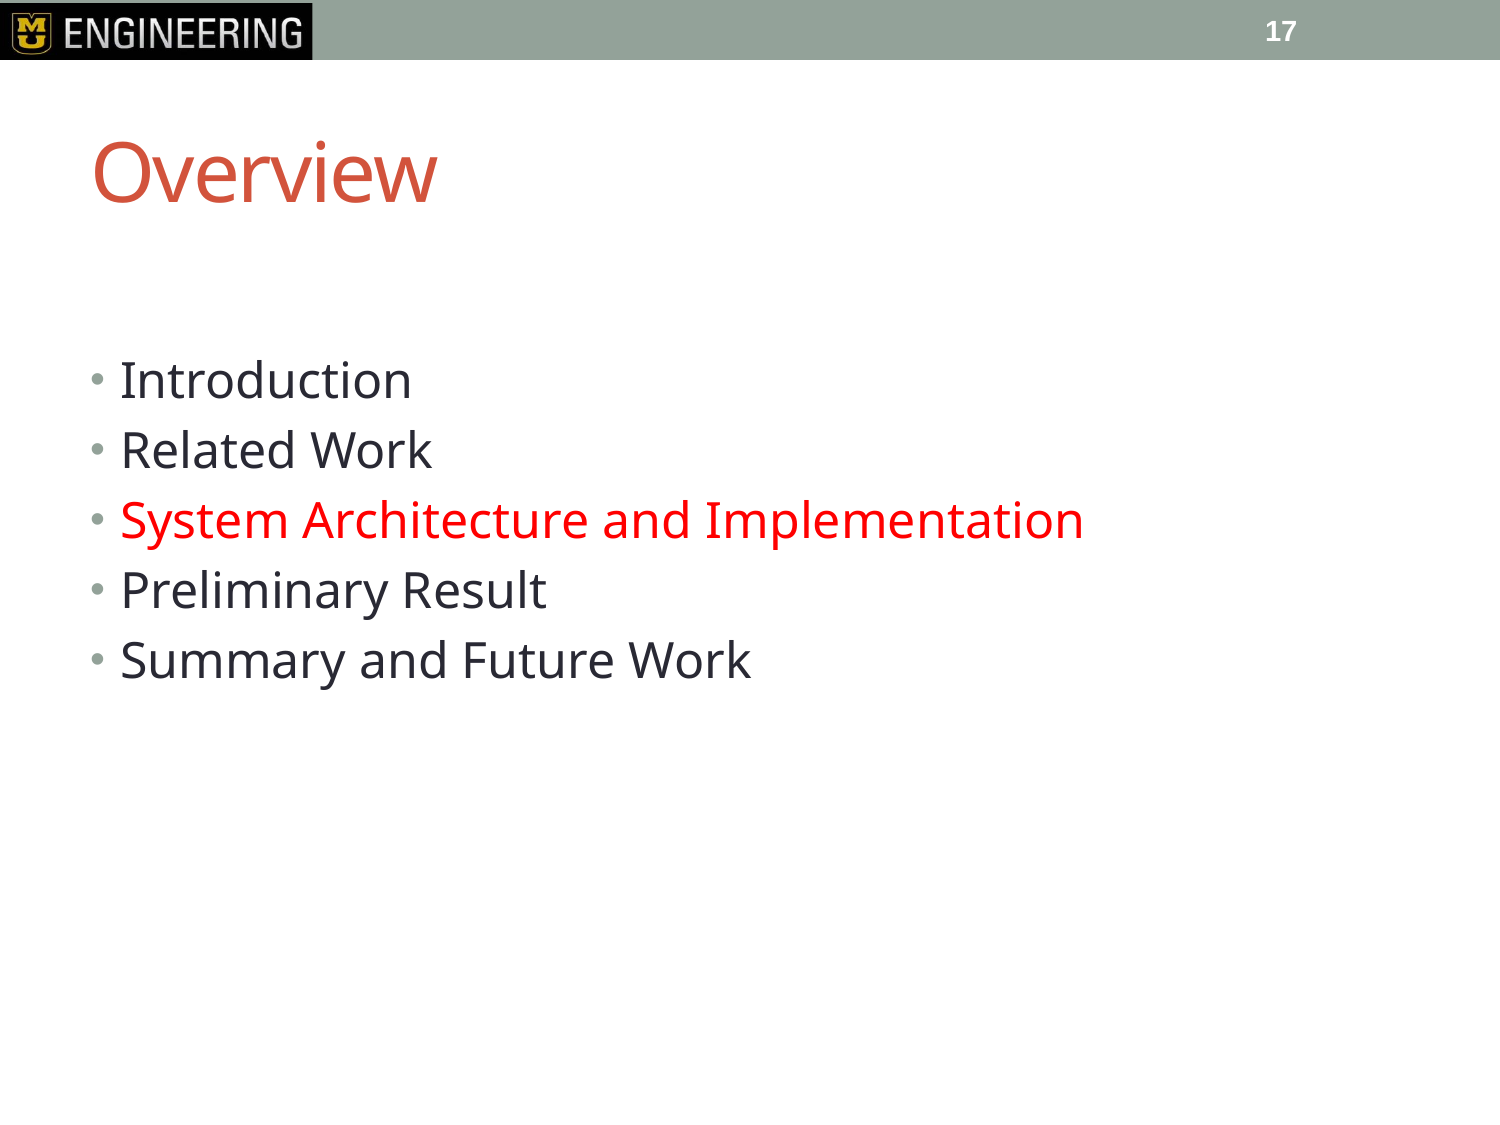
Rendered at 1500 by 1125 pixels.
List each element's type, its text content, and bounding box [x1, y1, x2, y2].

picture [0, 3, 313, 60]
slide_number 17 [1250, 3, 1425, 57]
list Introduction Related Work System Architecture and Implementation Preliminary Result Summary and Future Work [75, 341, 1325, 1125]
title Overview [75, 87, 1425, 250]
